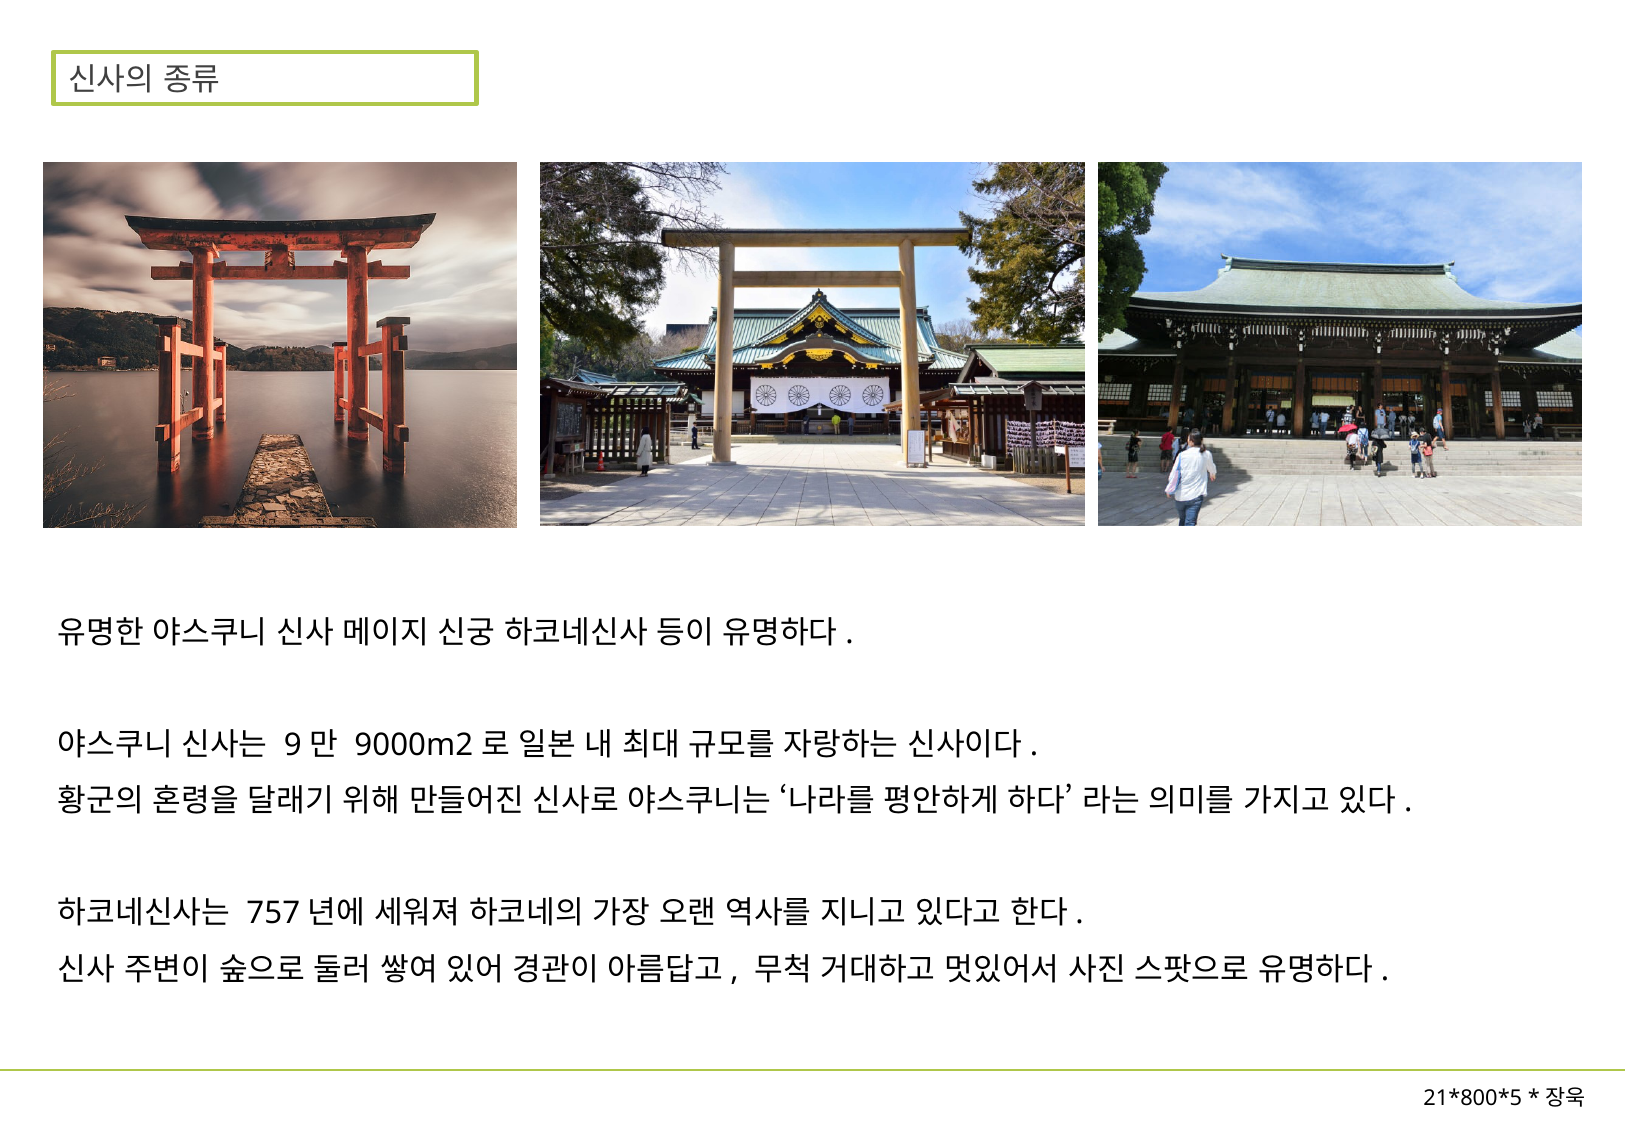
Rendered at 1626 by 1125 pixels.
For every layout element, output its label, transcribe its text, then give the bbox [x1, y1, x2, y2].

picture [43, 162, 517, 528]
picture [540, 162, 1085, 526]
text_box 21*800*5 *장욱 [1408, 1076, 1625, 1118]
text_box 신사의 종류 [53, 51, 477, 105]
picture [1098, 162, 1582, 526]
text_box 유명한 야스쿠니 신사 메이지 신궁 하코네신사 등이 유명하다. 야스쿠니 신사는 9만 9000m2로 일본 내 최대 규모를 자랑하는 신사이다. 황군의 혼령을 달래기 위해 만들어진 신사로 야스쿠니는 ‘나라를 평안하게 하다’ 라는 의미를 가지고 있다. 하코네신사는 757년에 세워져 하코네의 가장 오랜 역사를 지니고 있다고 한다. 신사 주변이 숲으로 둘러 쌓여 있어 경관이 아름답고, 무척 거대하고 멋있어서 사진 스팟으로 유명하다. [43, 585, 1489, 994]
